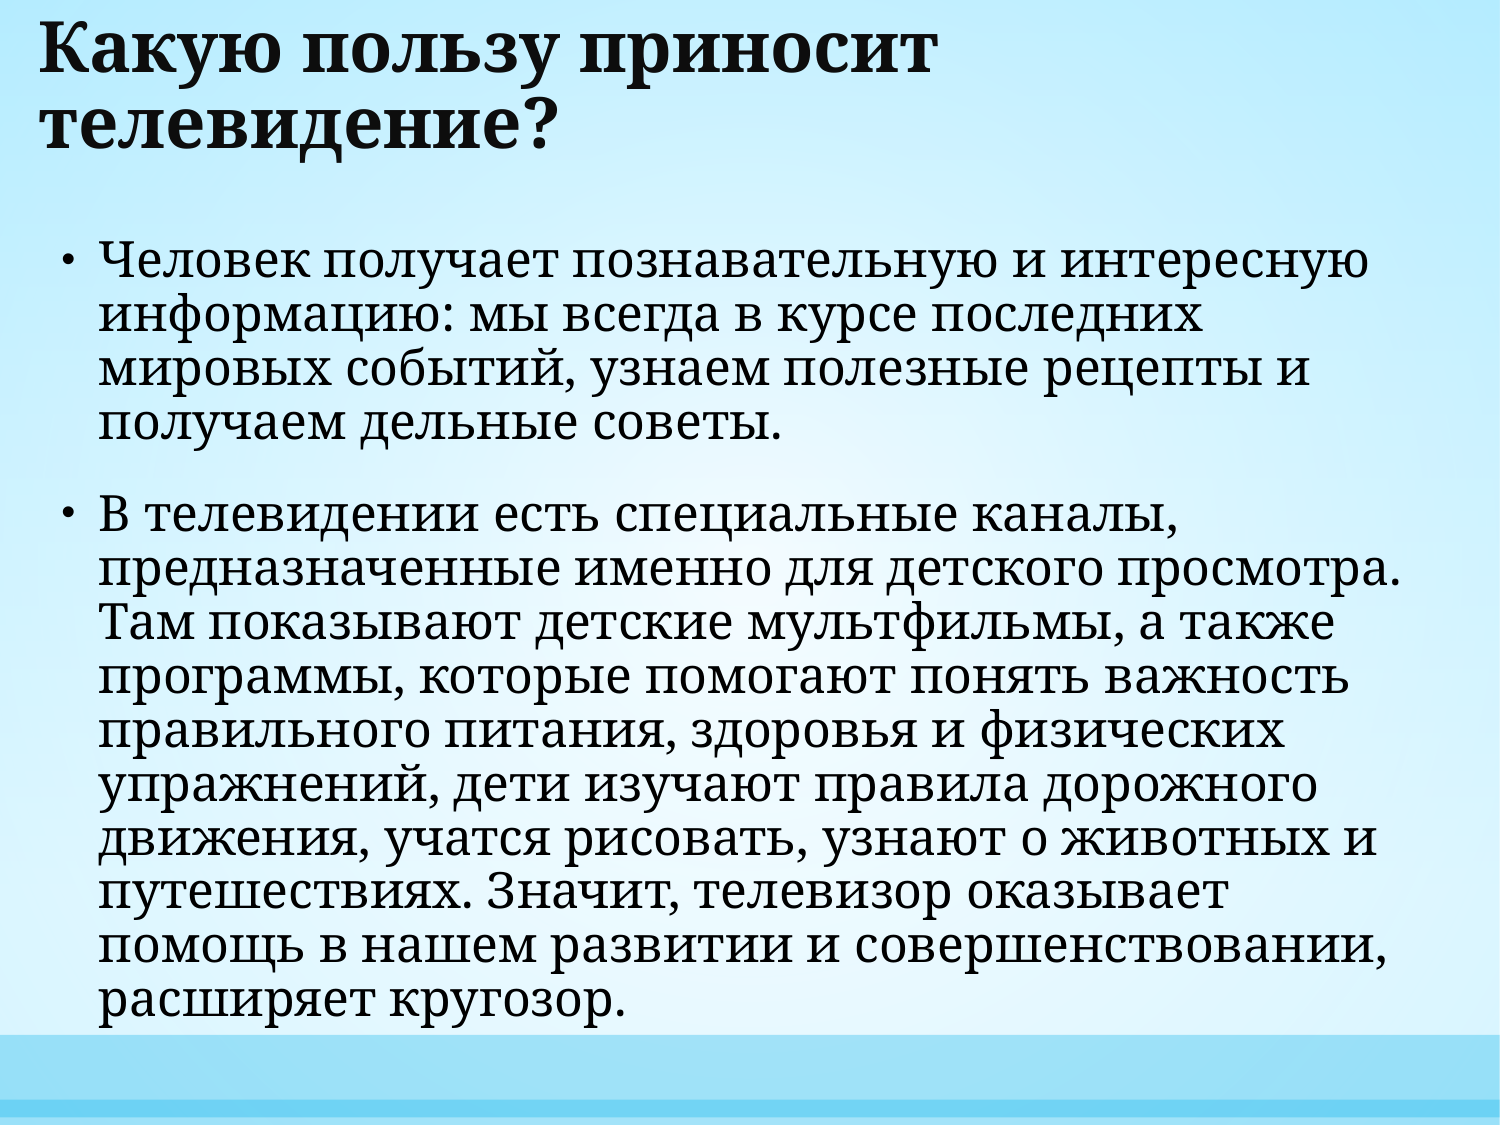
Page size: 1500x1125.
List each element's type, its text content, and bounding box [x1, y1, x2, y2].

title Какую пользу приносит телевидение? [23, 55, 1460, 172]
list Человек получает познавательную и интересную информацию: мы всегда в курсе последних мировых событий, узнаем полезные рецепты и получаем дельные советы. В телевидении есть специальные каналы, предназначенные именно для детского просмотра. Там показывают детские мультфильмы, а также программы, которые помогают понять важность правильного питания, здоровья и физических упражнений, дети изучают правила дорожного движения, учатся рисовать, узнают о животных и путешествиях. Значит, телевизор оказывает помощь в нашем развитии и совершенствовании, расширяет кругозор. [39, 227, 1460, 989]
